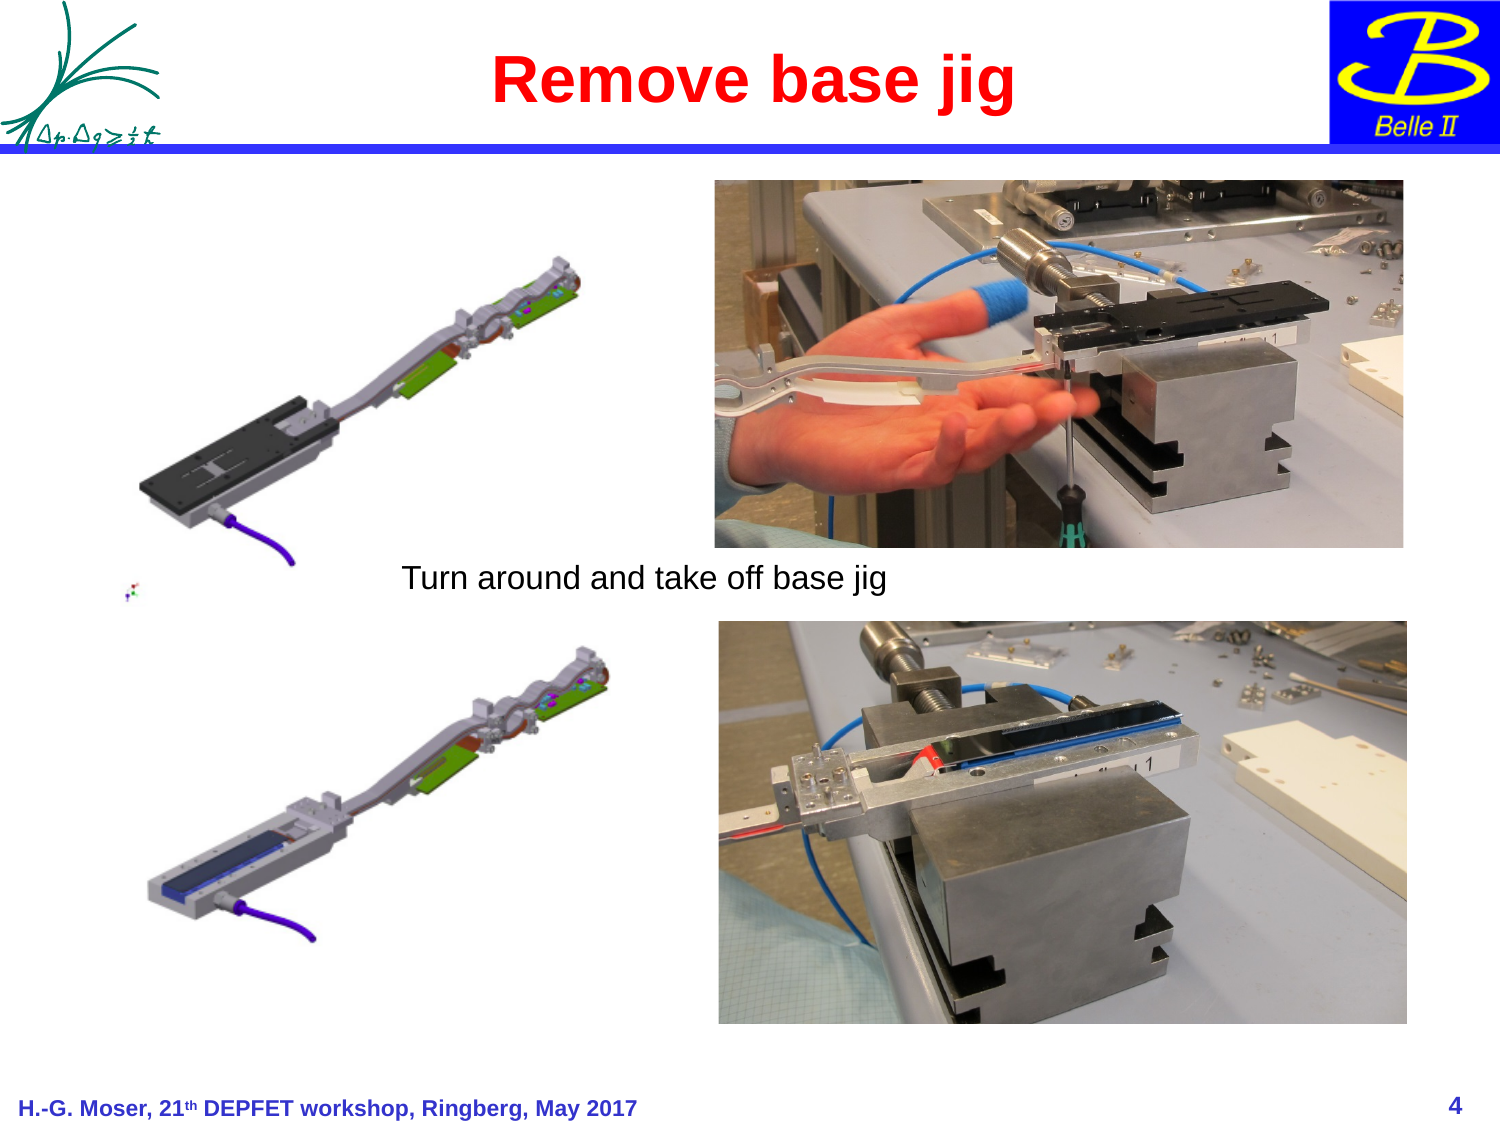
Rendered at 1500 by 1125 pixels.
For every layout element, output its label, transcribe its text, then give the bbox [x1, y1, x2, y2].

picture [88, 225, 631, 962]
title Remove base jig [29, 23, 1480, 129]
slide_number 4 [1411, 1082, 1500, 1125]
text_box Turn around and take off base jig [637, 548, 904, 604]
picture [1328, 0, 1500, 144]
picture [718, 621, 1448, 1025]
picture [714, 180, 1404, 548]
